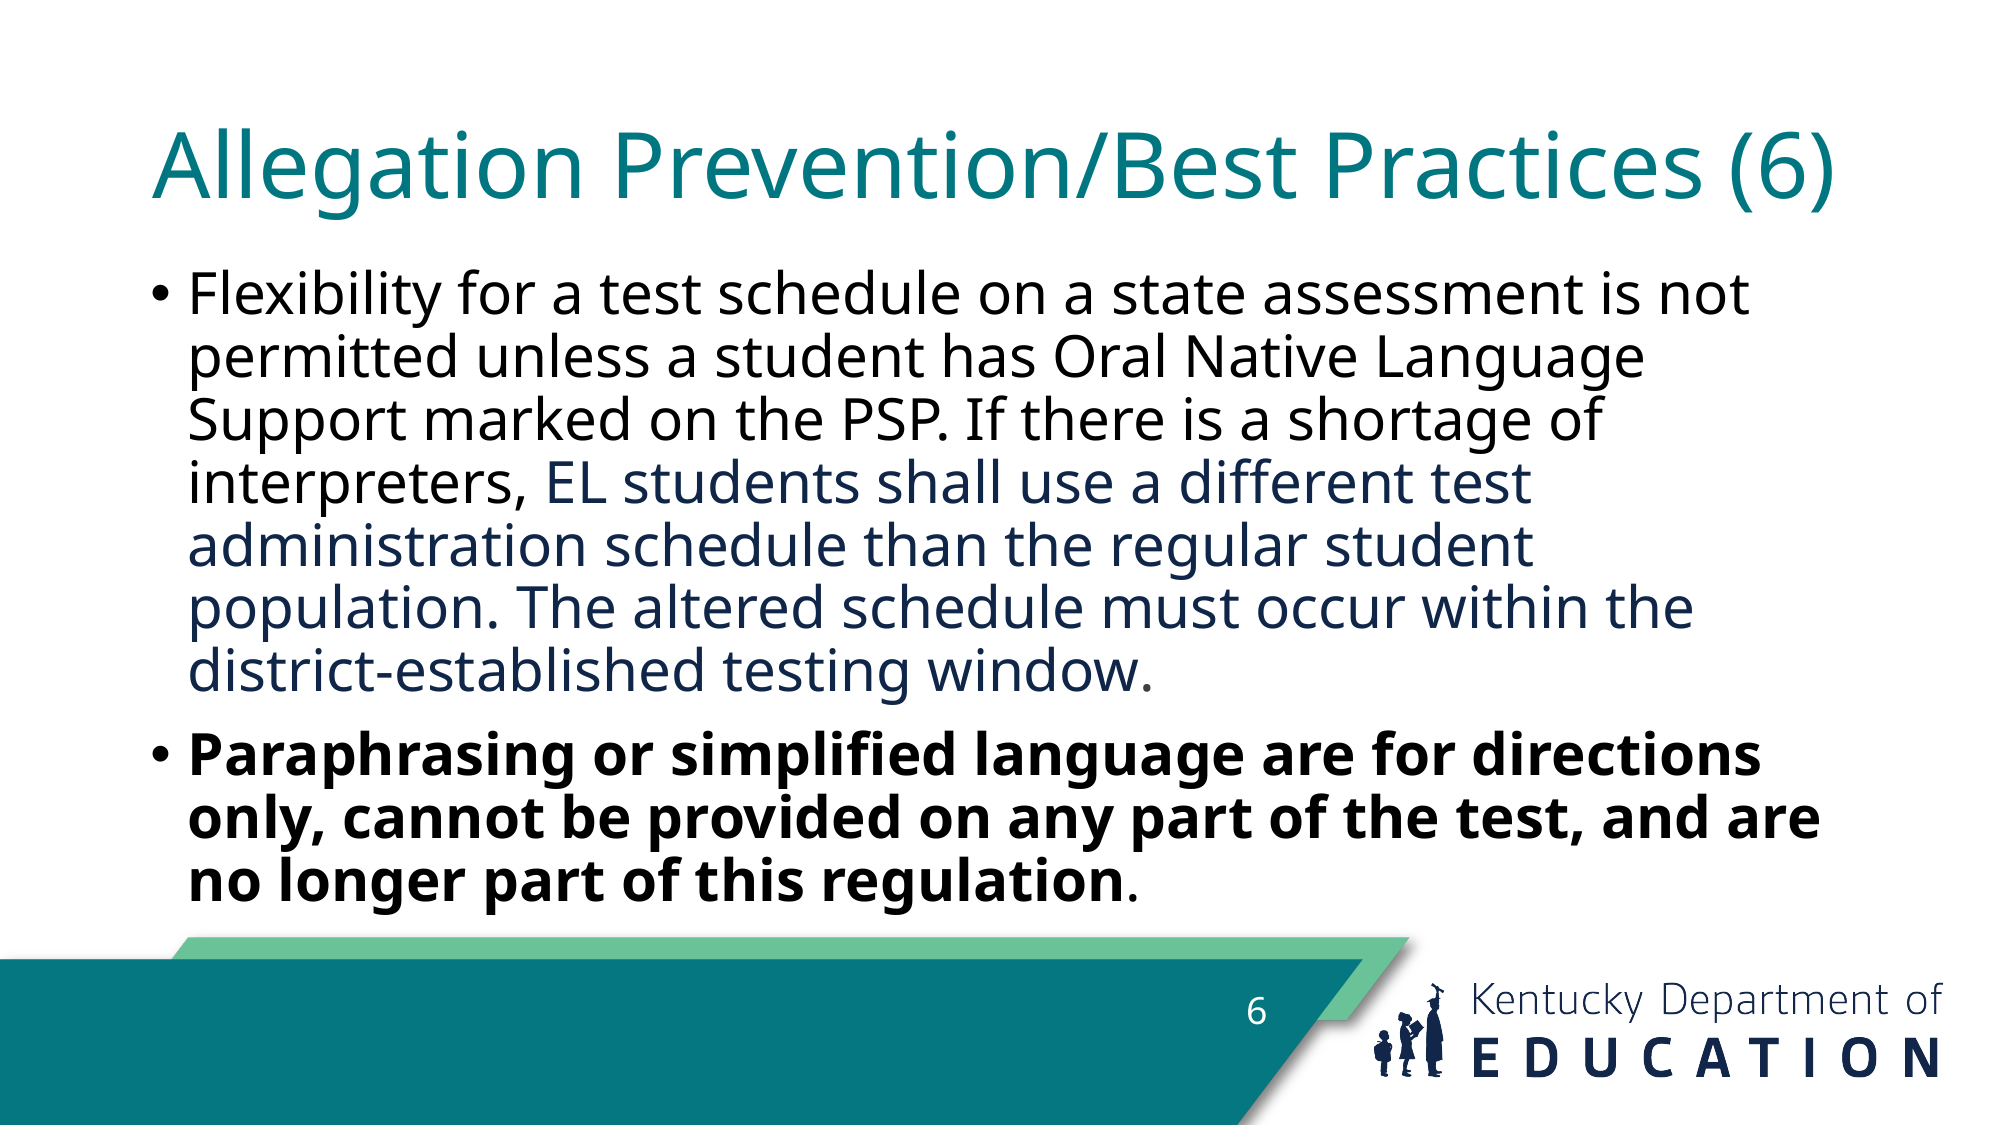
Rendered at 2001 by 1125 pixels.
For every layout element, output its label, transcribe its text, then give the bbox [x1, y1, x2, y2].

picture [0, 0, 2001, 1125]
title Allegation Prevention/Best Practices (6) [137, 59, 1863, 278]
text_box 6 [1231, 979, 1283, 1039]
list Flexibility for a test schedule on a state assessment is not permitted unless a student has Oral Native Language Support marked on the PSP. If there is a shortage of interpreters, EL students shall use a different test administration schedule than the regular student population. The altered schedule must occur within the district-established testing window. Paraphrasing or simplified language are for directions only, cannot be provided on any part of the test, and are no longer part of this regulation. [135, 257, 1861, 971]
